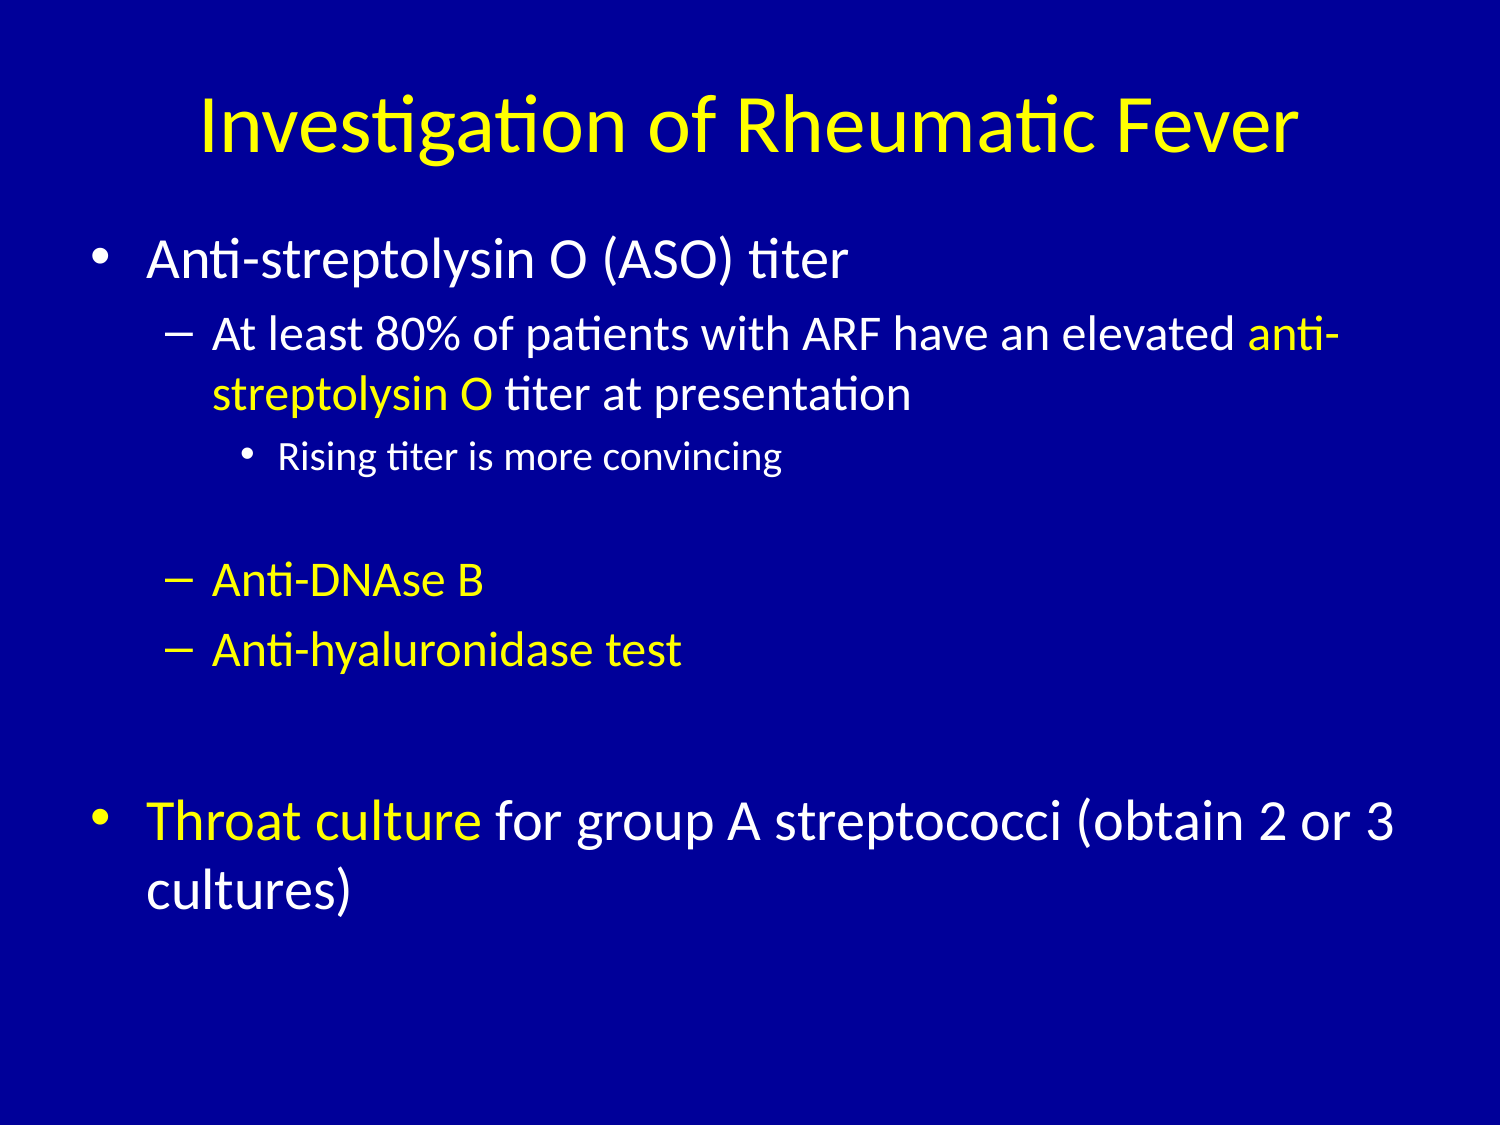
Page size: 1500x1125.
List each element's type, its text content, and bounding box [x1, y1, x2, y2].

list Anti-streptolysin O (ASO) titer At least 80% of patients with ARF have an elevated anti-streptolysin O titer at presentation Rising titer is more convincing Anti-DNAse B Anti-hyaluronidase test Throat culture for group A streptococci (obtain 2 or 3 cultures) [75, 212, 1425, 955]
title Investigation of Rheumatic Fever [75, 24, 1425, 212]
